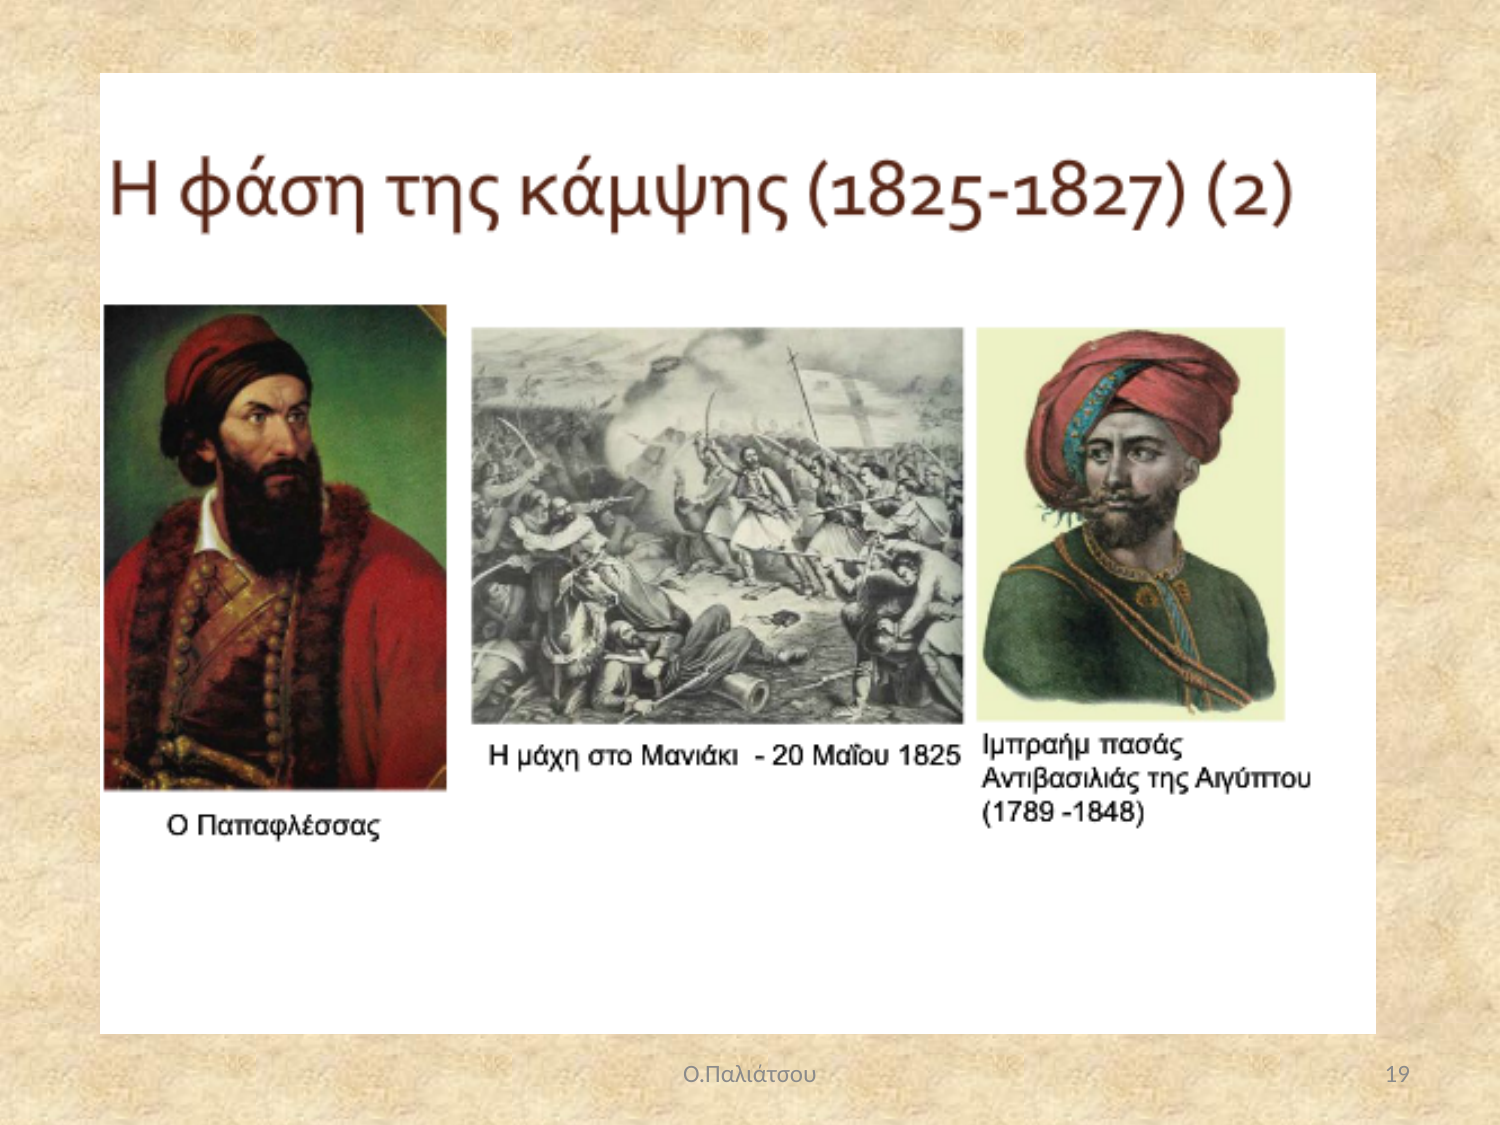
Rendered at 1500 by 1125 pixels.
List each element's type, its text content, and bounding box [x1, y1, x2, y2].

picture [0, 0, 1500, 1125]
footer Ο.Παλιάτσου [512, 1042, 988, 1103]
slide_number 19 [1074, 1042, 1425, 1103]
